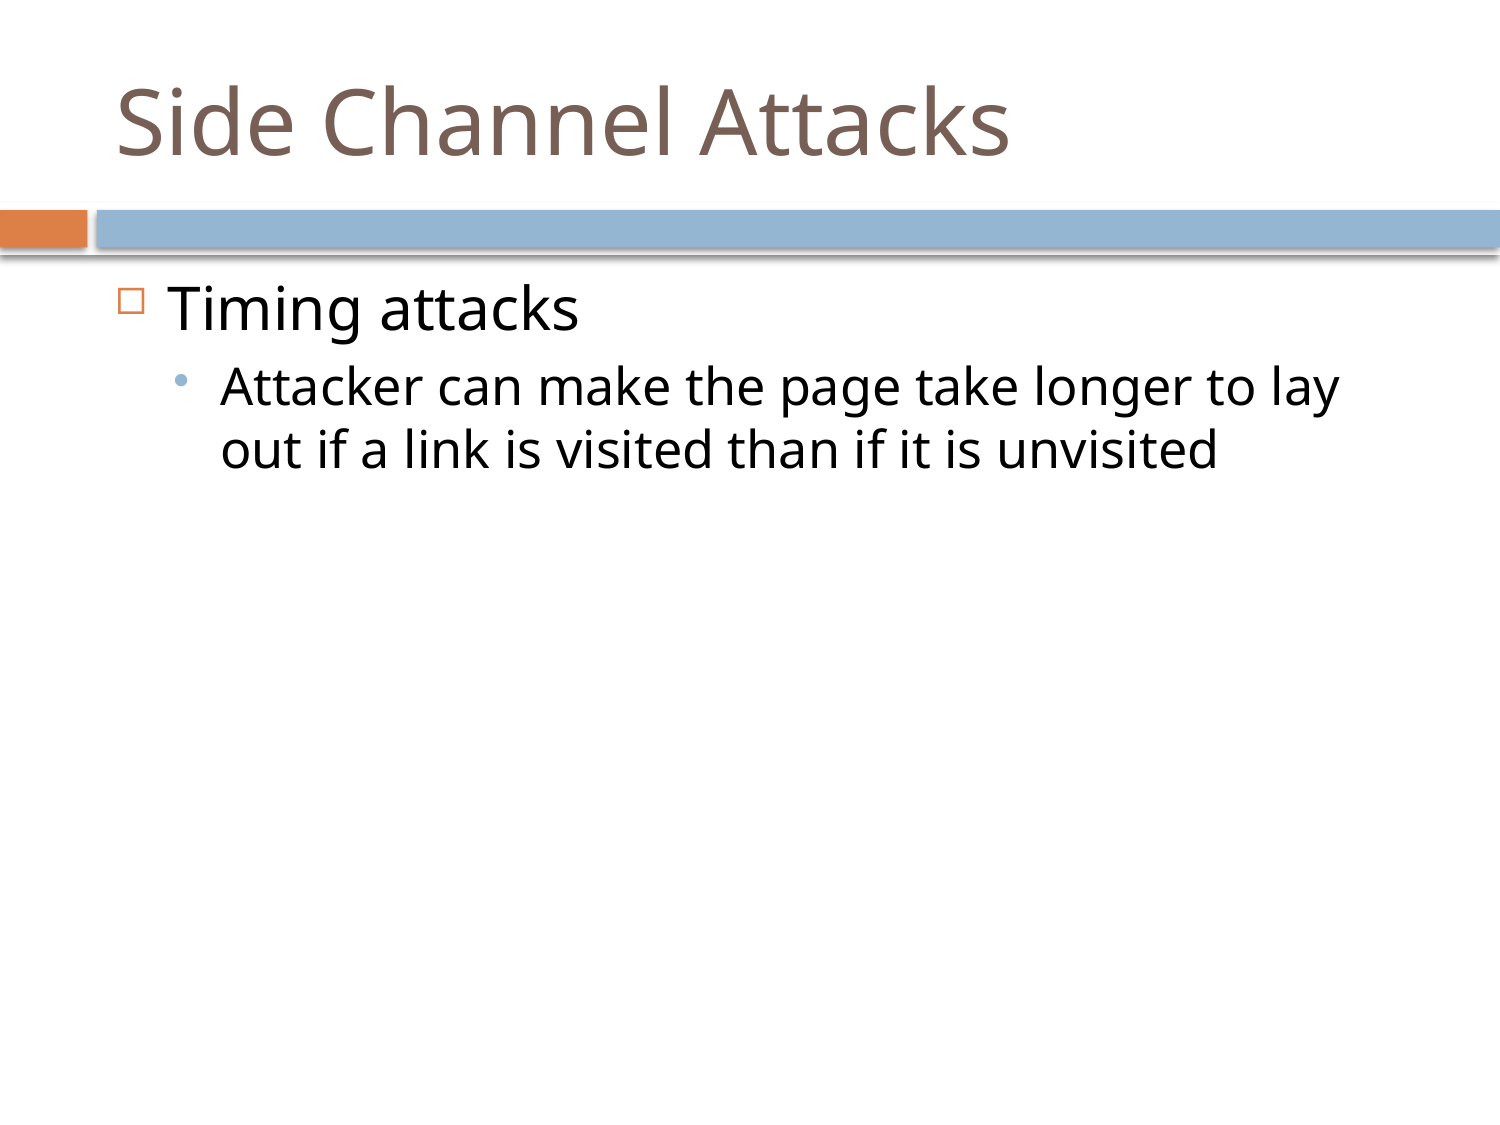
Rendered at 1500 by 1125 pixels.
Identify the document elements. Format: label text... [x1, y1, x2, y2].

title Side Channel Attacks [100, 37, 1438, 200]
list Timing attacks Attacker can make the page take longer to lay out if a link is visited than if it is unvisited [100, 262, 1438, 1000]
